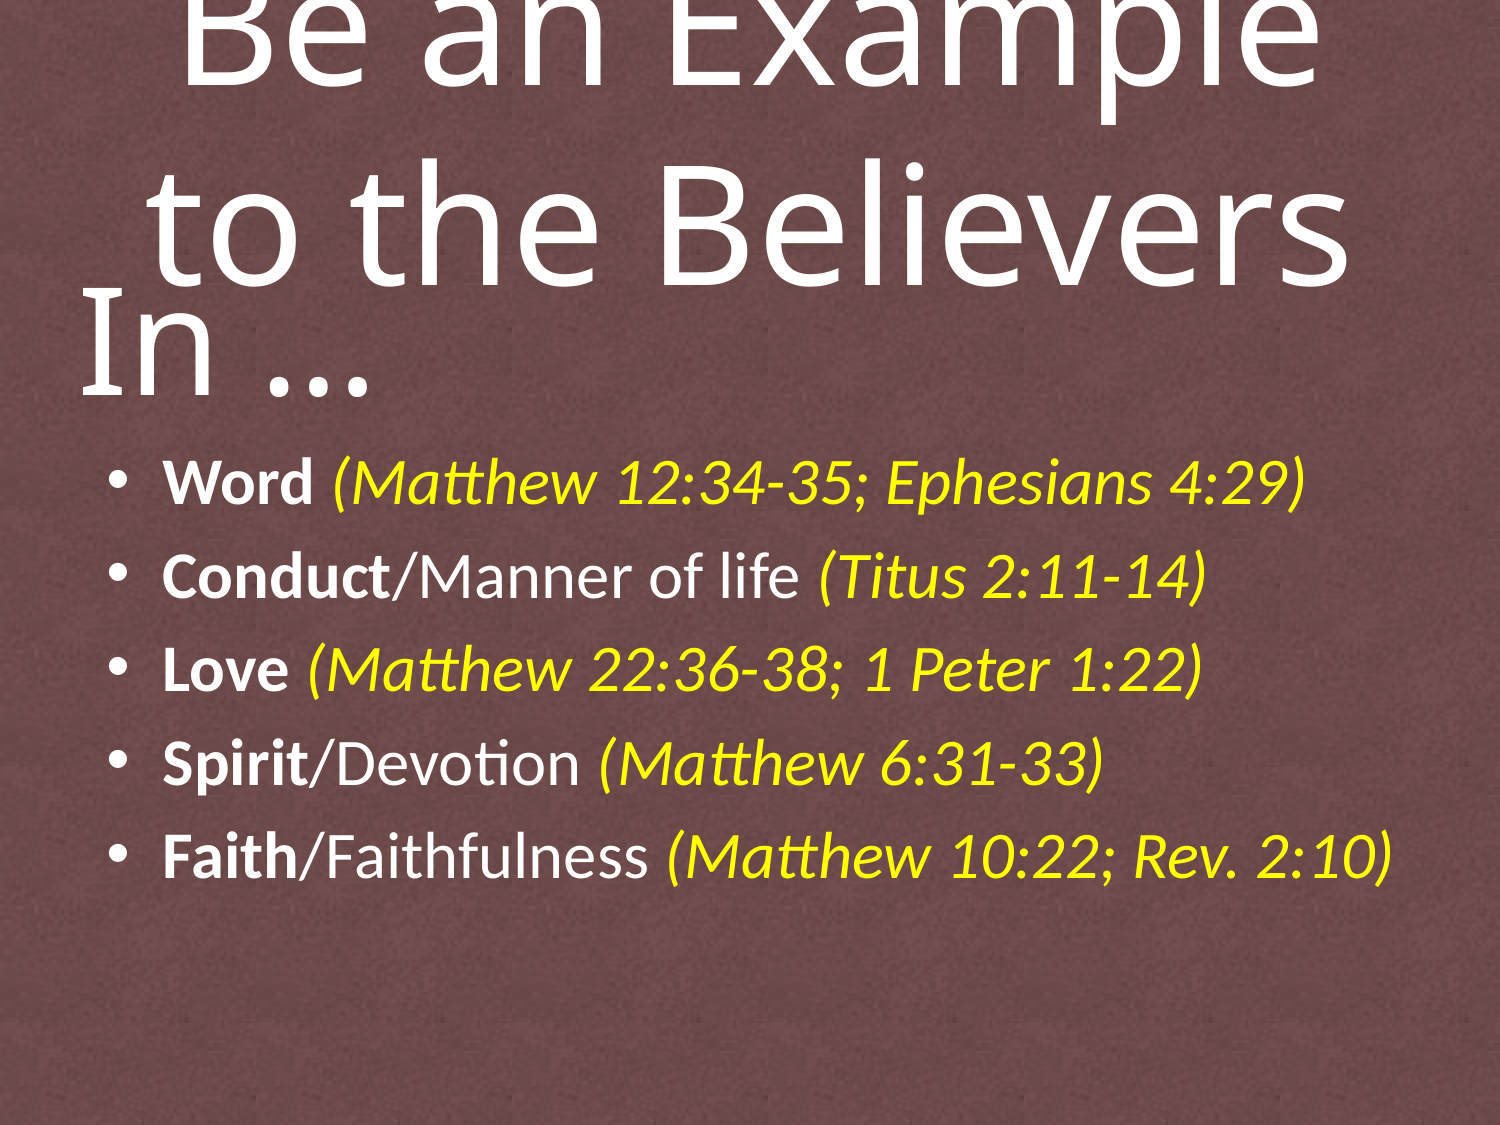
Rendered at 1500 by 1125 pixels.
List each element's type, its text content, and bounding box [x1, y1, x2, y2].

list In … Word (Matthew 12:34-35; Ephesians 4:29) Conduct/Manner of life (Titus 2:11-14) Love (Matthew 22:36-38; 1 Peter 1:22) Spirit/Devotion (Matthew 6:31-33) Faith/Faithfulness (Matthew 10:22; Rev. 2:10) [62, 237, 1438, 1050]
title Be an Example to the Believers [75, 24, 1425, 213]
